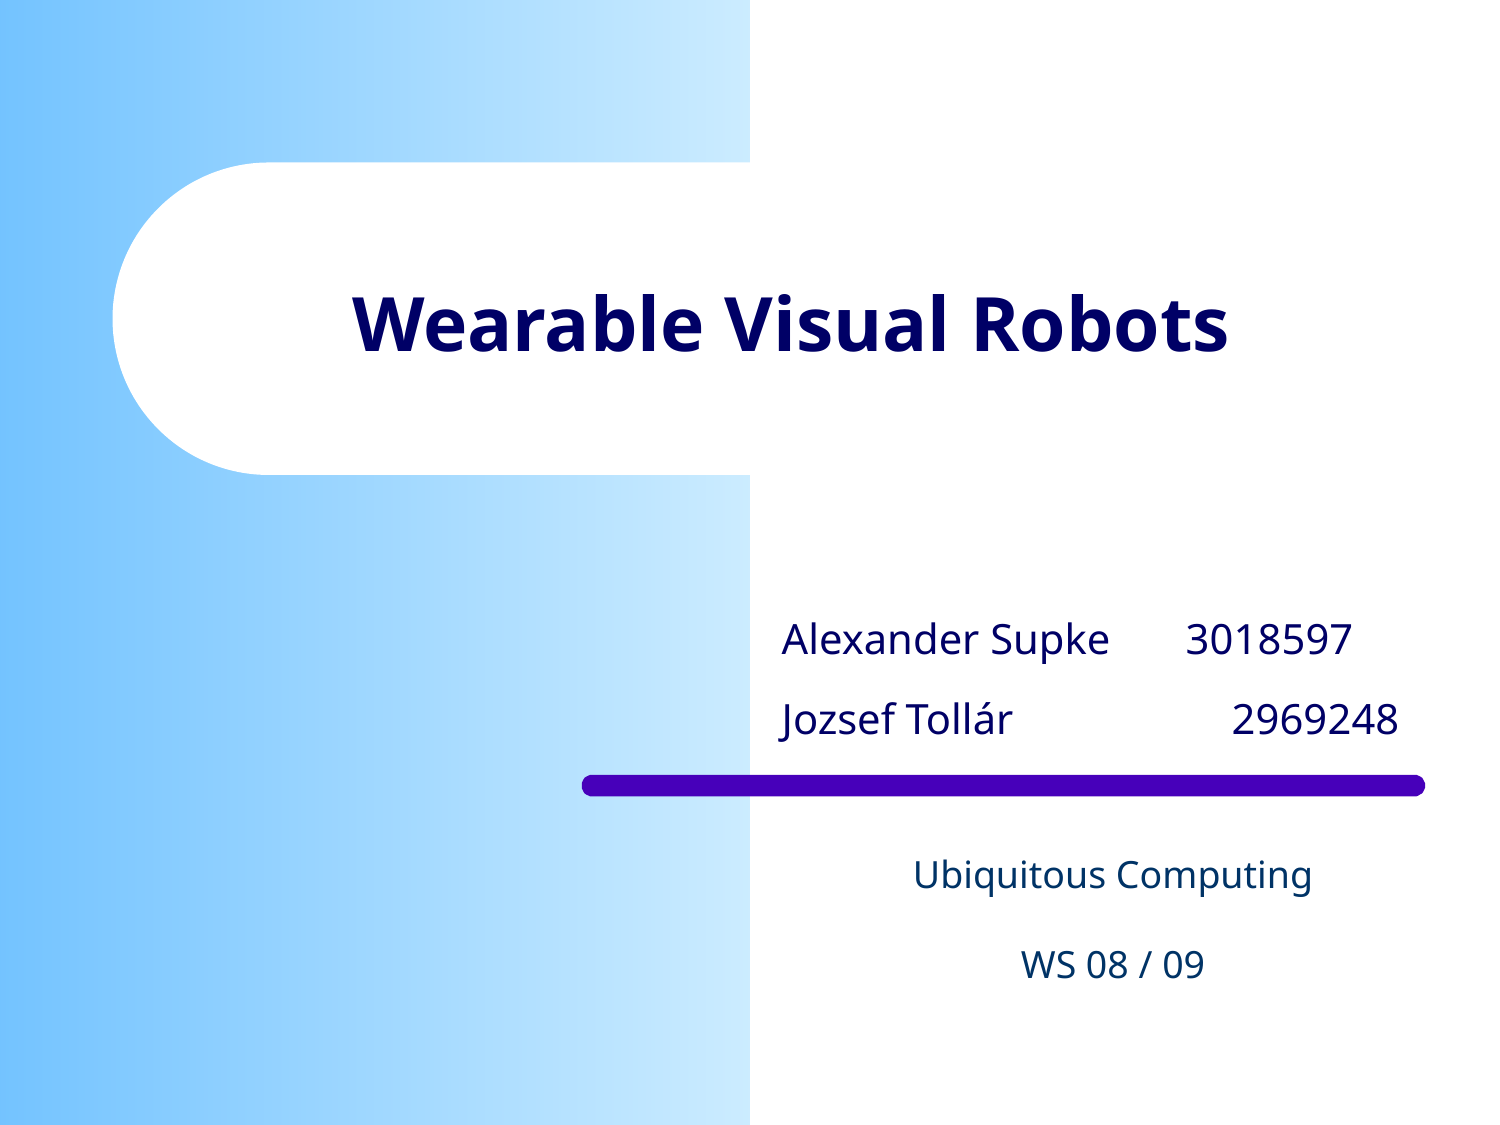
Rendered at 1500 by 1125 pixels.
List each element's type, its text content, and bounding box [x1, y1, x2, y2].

text_box Ubiquitous Computing WS 08 / 09 [820, 843, 1407, 1084]
subtitle Alexander Supke 3018597 Jozsef Tollár 2969248 [766, 562, 1442, 751]
title Wearable Visual Robots [153, 233, 1429, 422]
